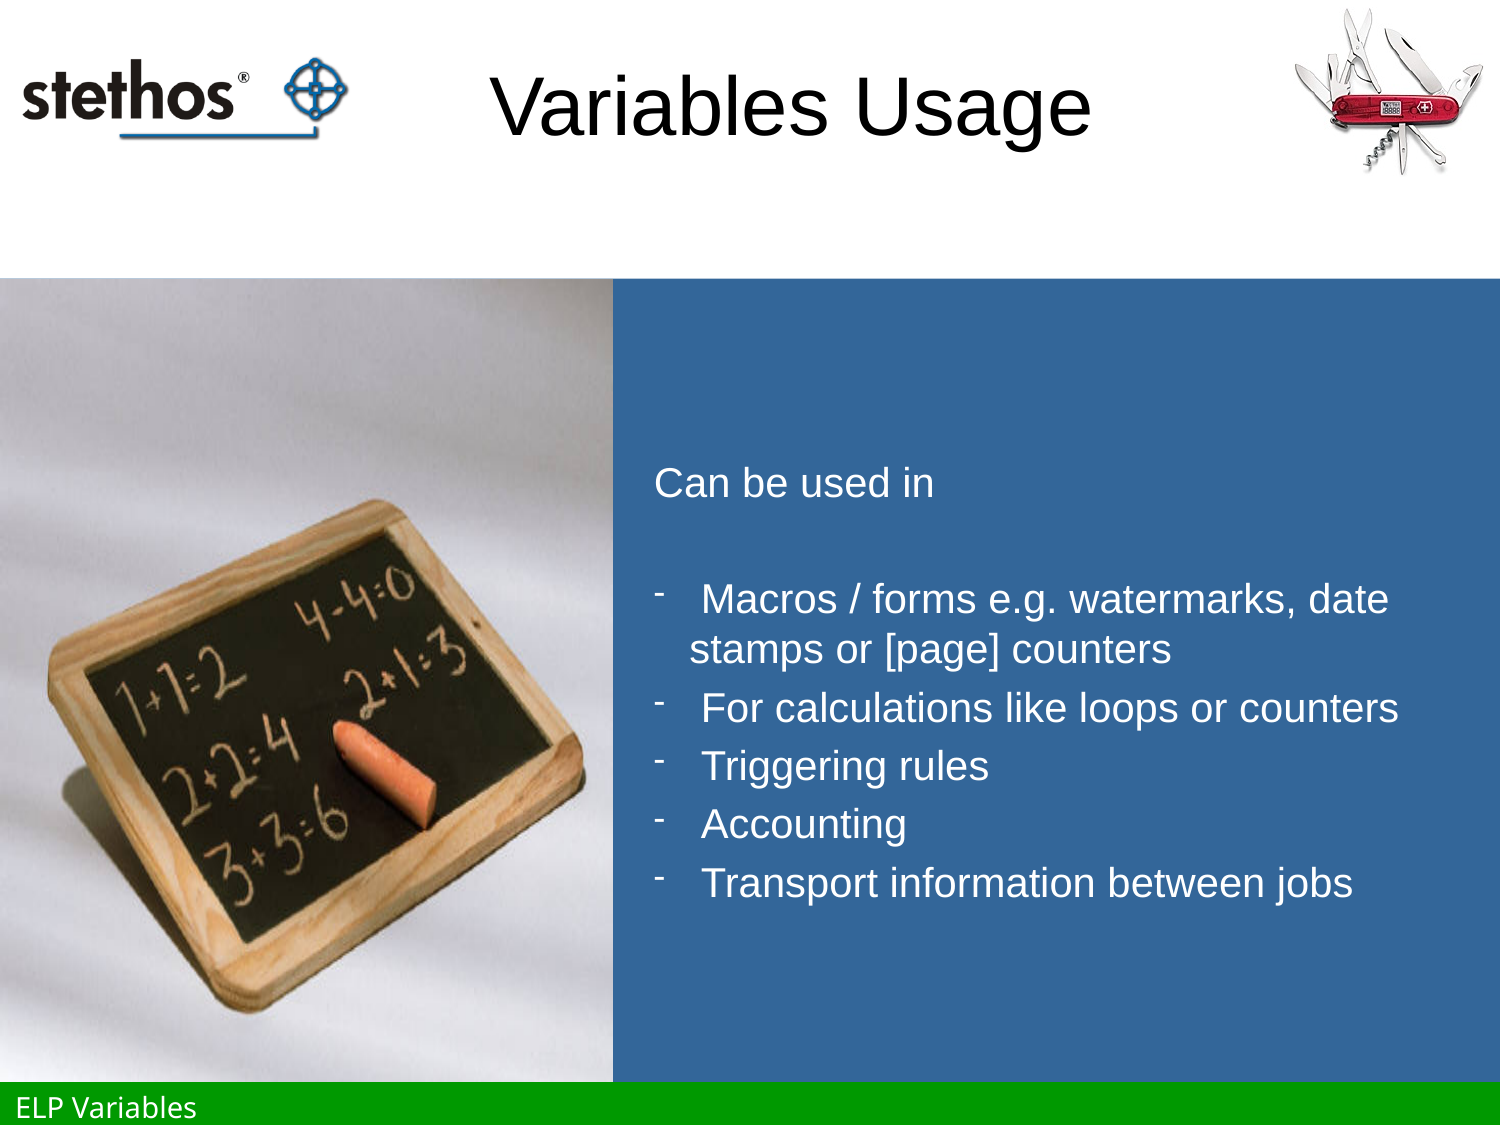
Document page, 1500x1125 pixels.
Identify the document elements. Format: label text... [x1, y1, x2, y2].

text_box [0, 278, 613, 1085]
picture [1293, 7, 1484, 198]
text_box ELP Variables [0, 1082, 1500, 1125]
picture [21, 33, 360, 161]
text_box Can be used in Macros / forms e.g. watermarks, date stamps or [page] counters For calculations like loops or counters Triggering rules Accounting Transport information between jobs [639, 447, 1449, 913]
title Variables Usage [321, 45, 1262, 274]
